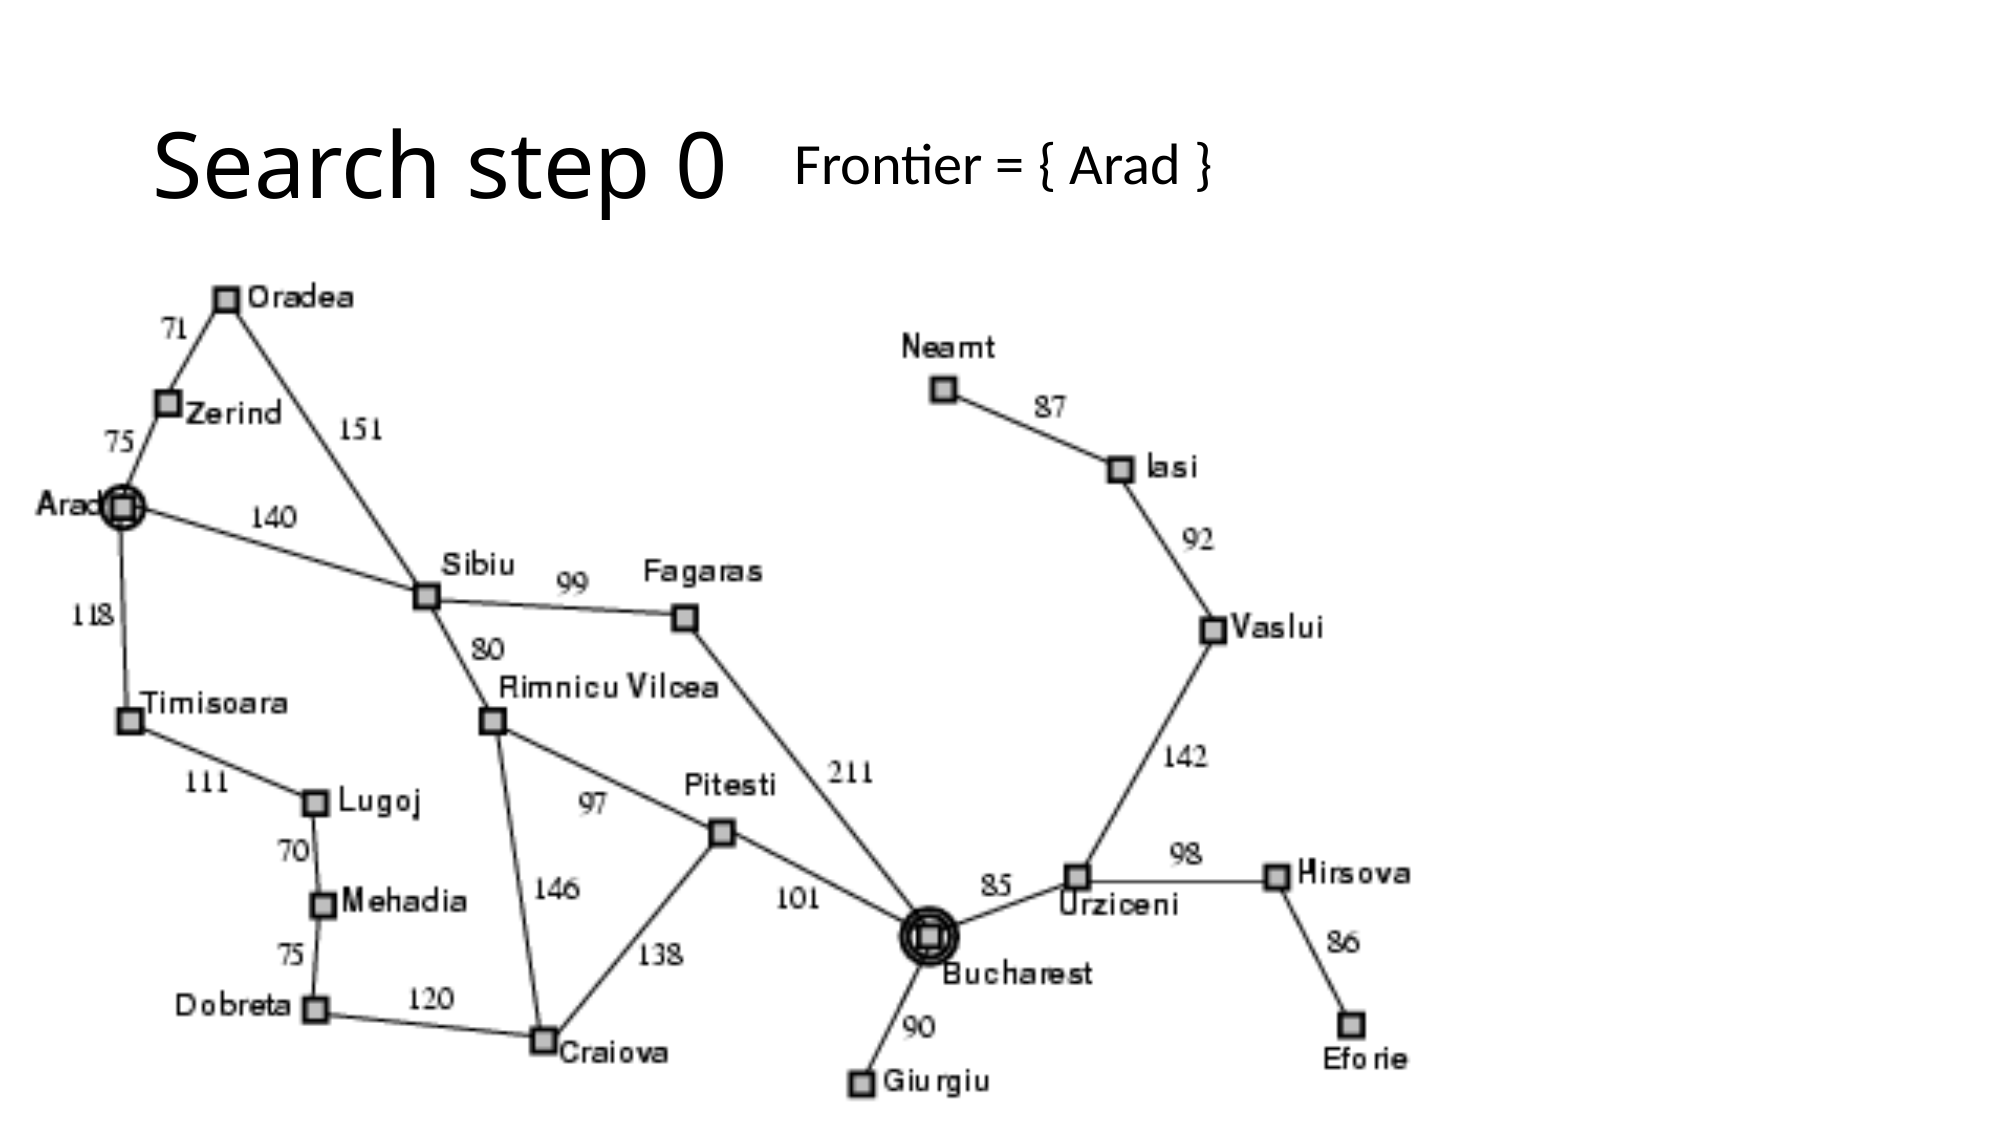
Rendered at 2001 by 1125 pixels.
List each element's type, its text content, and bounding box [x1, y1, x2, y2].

title Search step 0 [137, 59, 1863, 278]
list Frontier = { Arad } [779, 126, 1962, 224]
picture [30, 277, 1417, 1111]
